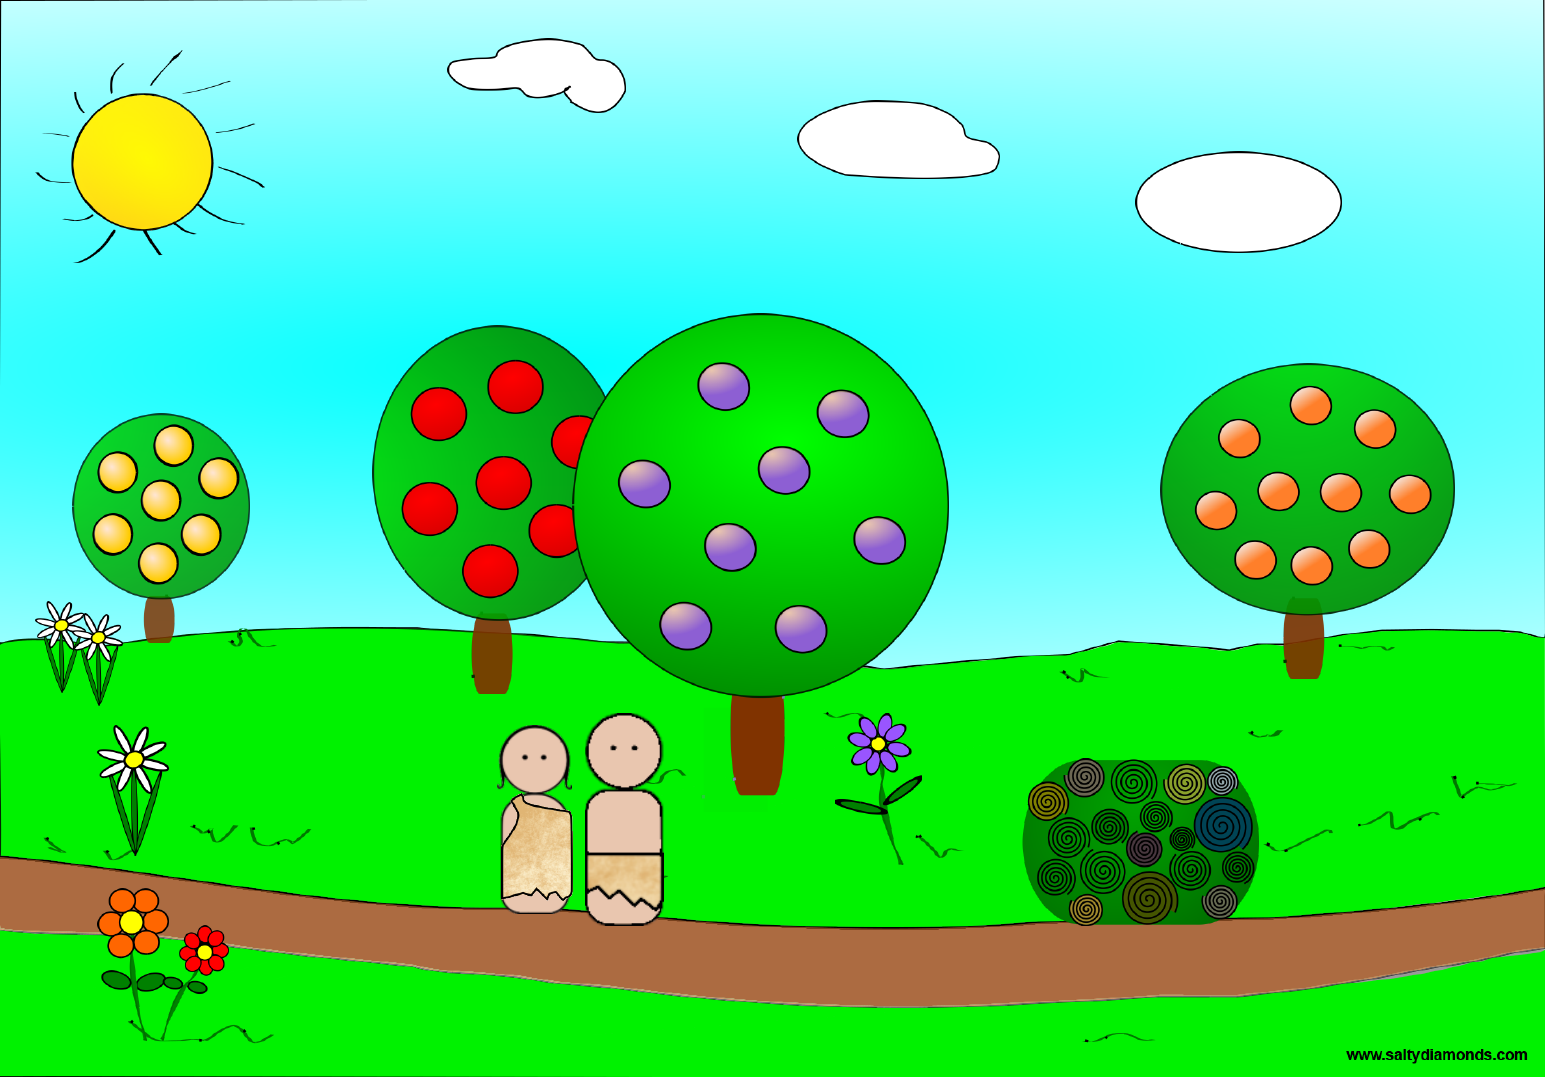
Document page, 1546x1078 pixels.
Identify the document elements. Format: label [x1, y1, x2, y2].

picture [0, 0, 1545, 1077]
text_box [497, 725, 573, 914]
